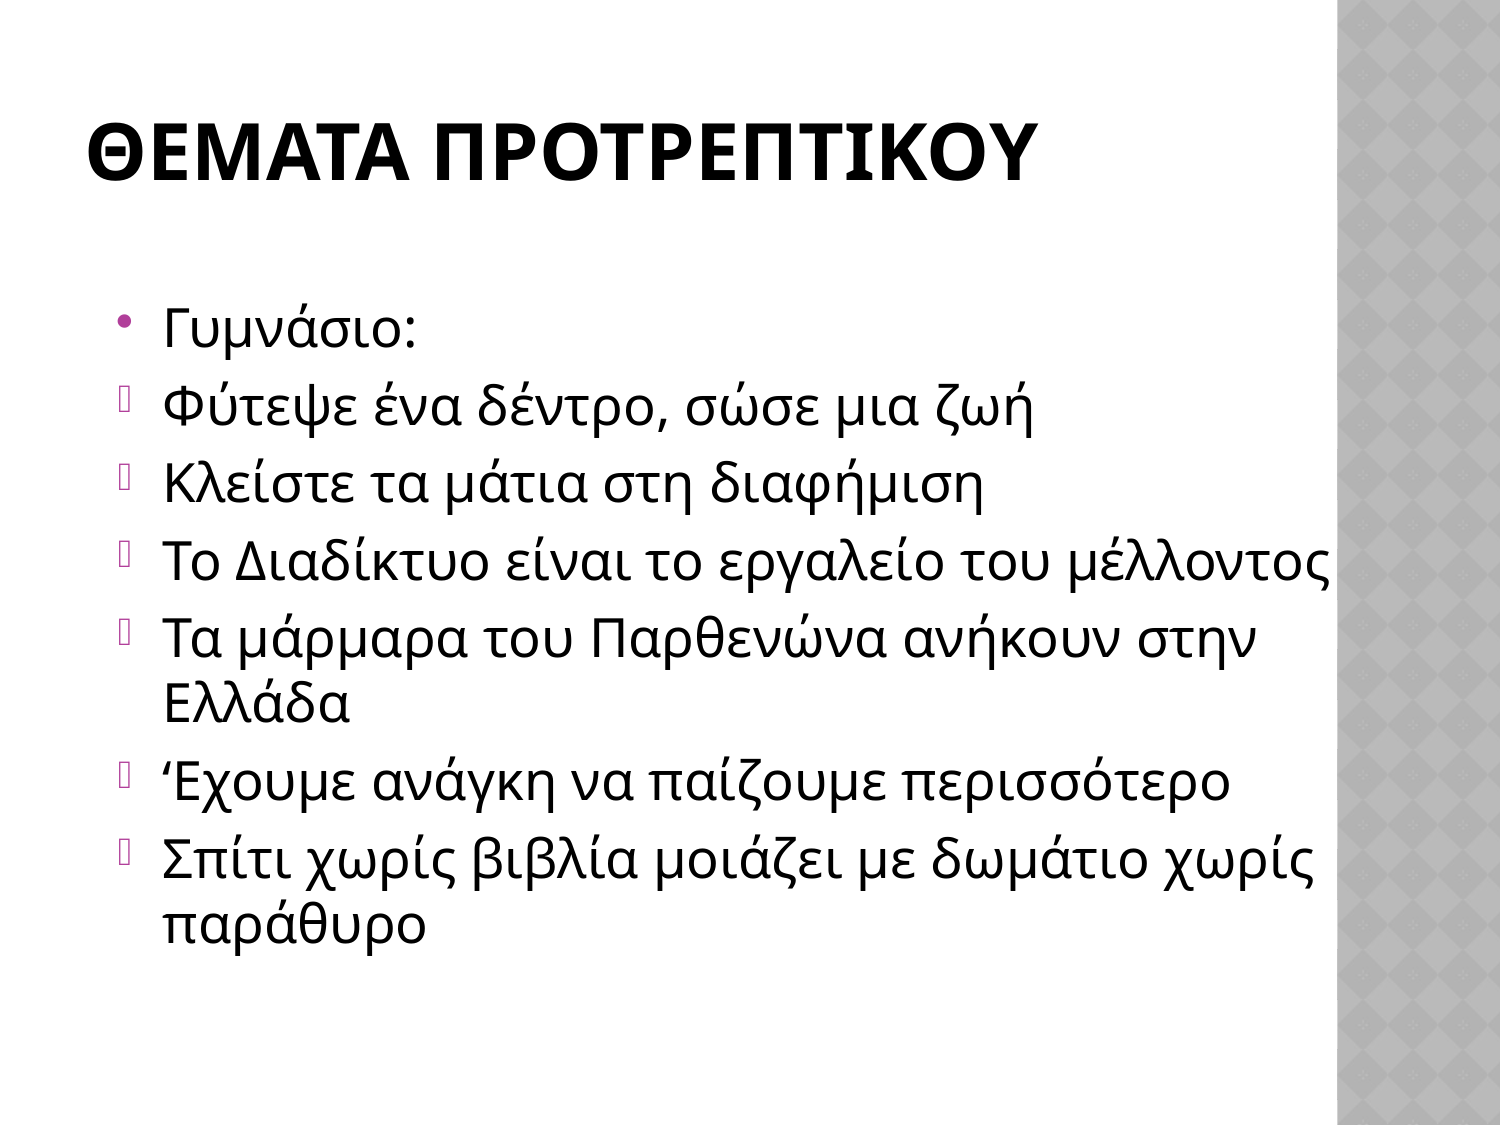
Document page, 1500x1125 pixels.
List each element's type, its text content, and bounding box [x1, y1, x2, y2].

title ΘΕΜΑΤΑ ΠΡΟΤΡΕΠΤΙΚΟΥ [76, 52, 1263, 197]
list Γυμνάσιο: Φύτεψε ένα δέντρο, σώσε μια ζωή Κλείστε τα μάτια στη διαφήμιση Το Διαδίκτυο είναι το εργαλείο του μέλλοντος Τα μάρμαρα του Παρθενώνα ανήκουν στην Ελλάδα ‘Εχουμε ανάγκη να παίζουμε περισσότερο Σπίτι χωρίς βιβλία μοιάζει με δωμάτιο χωρίς παράθυρο [103, 208, 1397, 1014]
